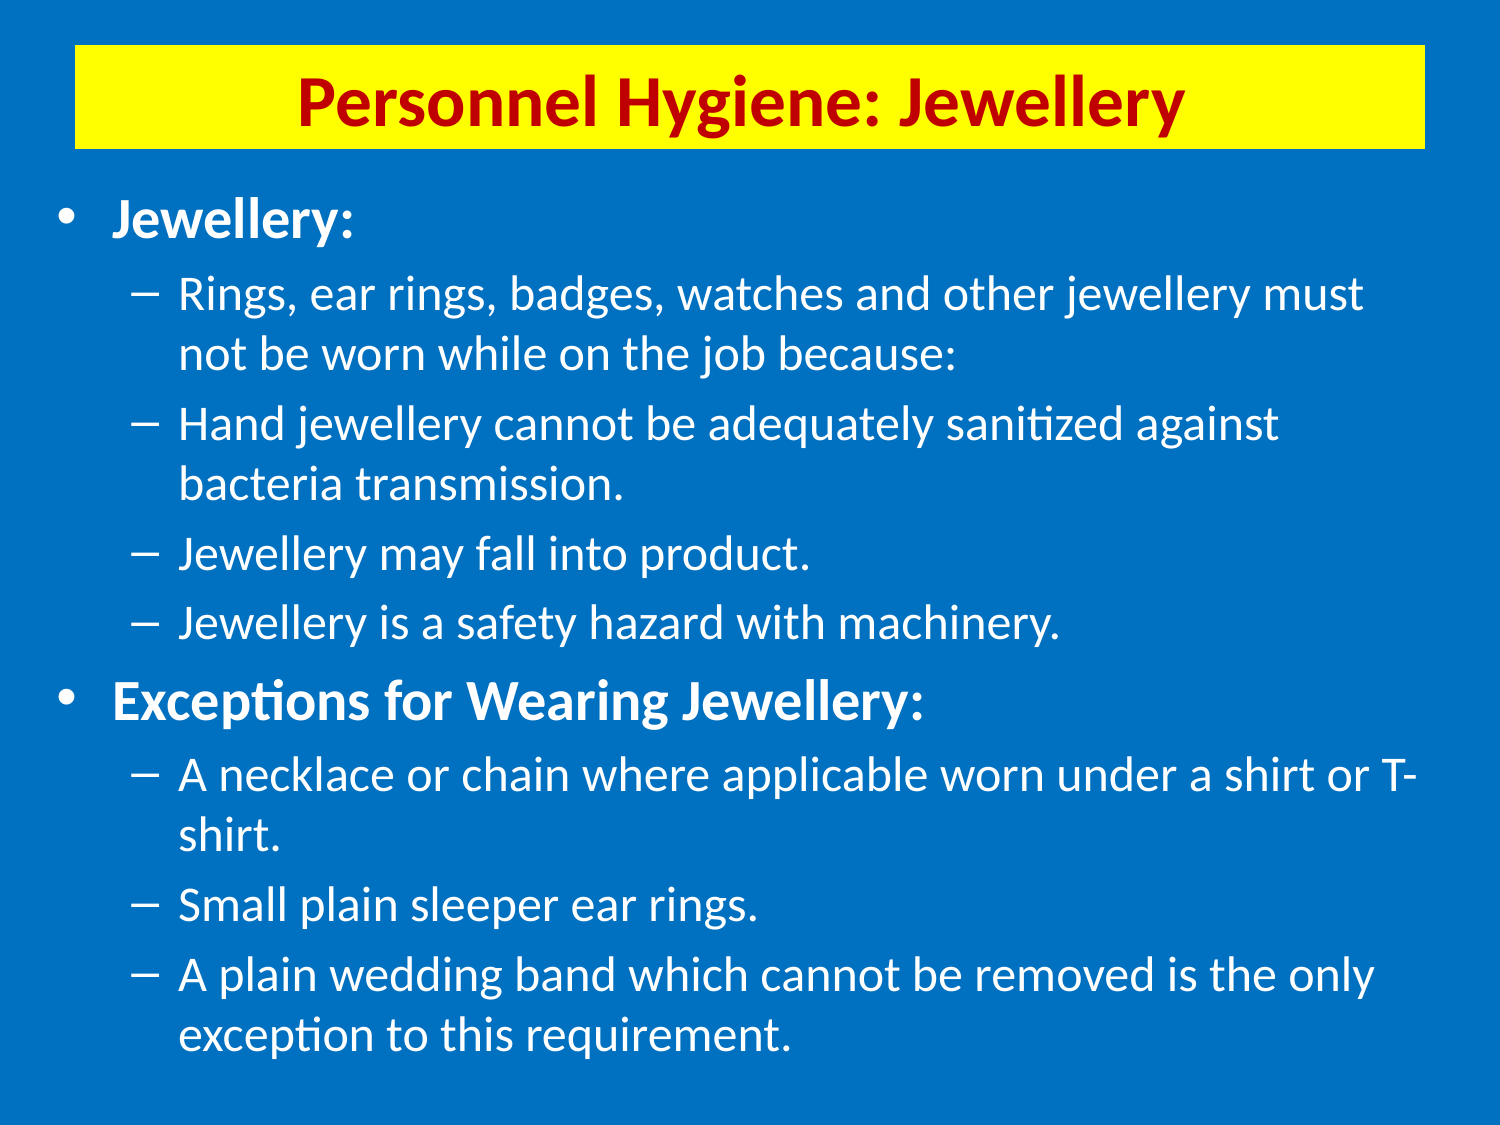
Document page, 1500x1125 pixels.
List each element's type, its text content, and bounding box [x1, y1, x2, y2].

list Jewellery: Rings, ear rings, badges, watches and other jewellery must not be worn while on the job because: Hand jewellery cannot be adequately sanitized against bacteria transmission. Jewellery may fall into product. Jewellery is a safety hazard with machinery. Exceptions for Wearing Jewellery: A necklace or chain where applicable worn under a shirt or T- shirt. Small plain sleeper ear rings. A plain wedding band which cannot be removed is the only exception to this requirement. [41, 172, 1459, 1059]
title Personnel Hygiene: Jewellery [75, 45, 1425, 149]
